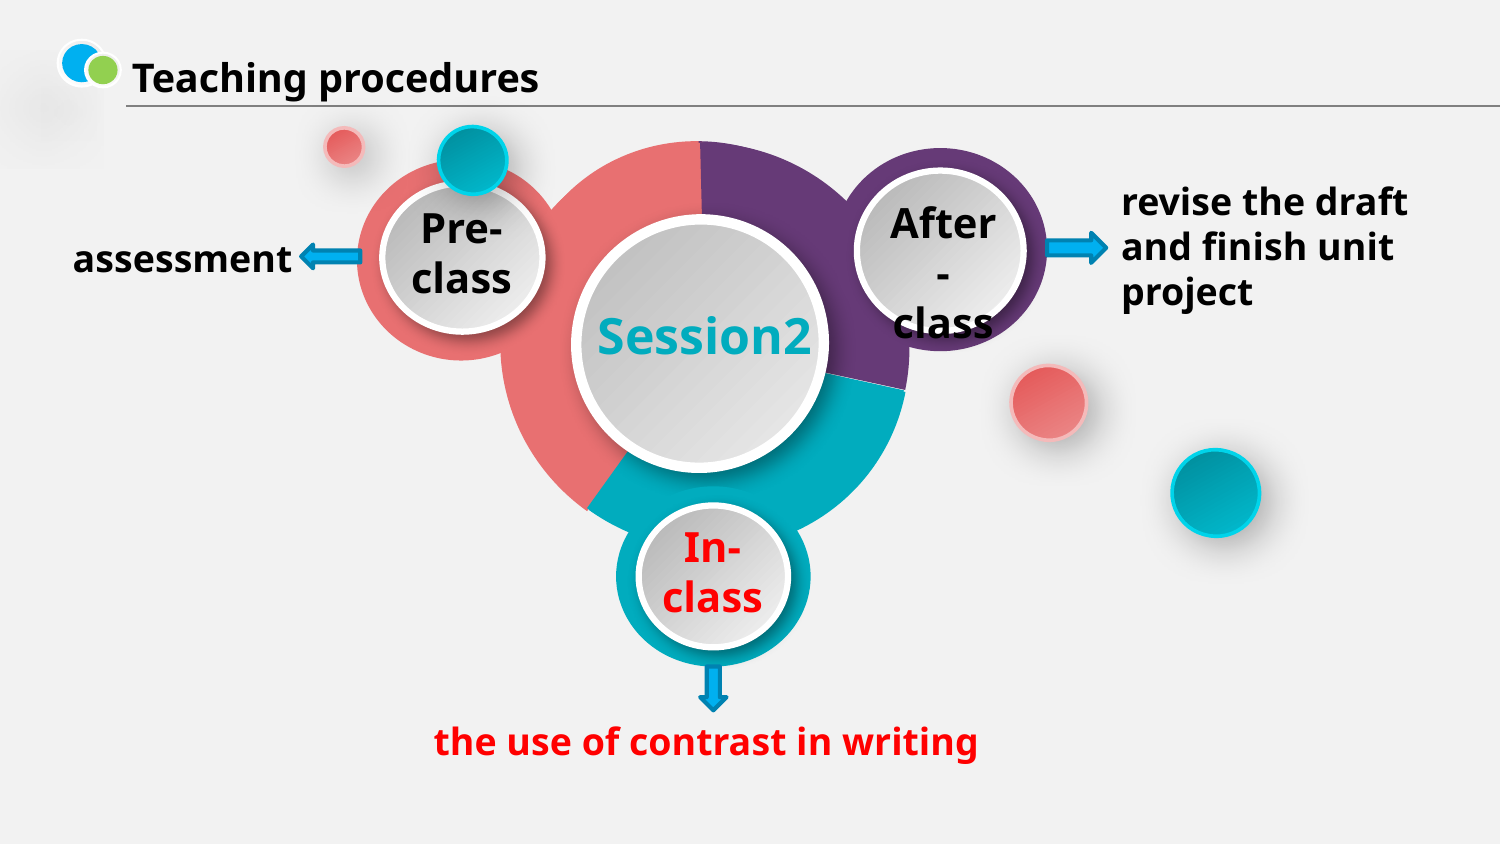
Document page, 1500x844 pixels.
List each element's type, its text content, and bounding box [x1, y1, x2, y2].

text_box [299, 242, 319, 271]
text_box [324, 126, 1260, 667]
text_box the use of contrast in writing [389, 710, 1024, 770]
text_box revise the draft and finish unit project [1264, 170, 1483, 321]
text_box assessment [57, 213, 308, 287]
title Teaching procedures [118, 46, 640, 108]
text_box [698, 675, 729, 713]
